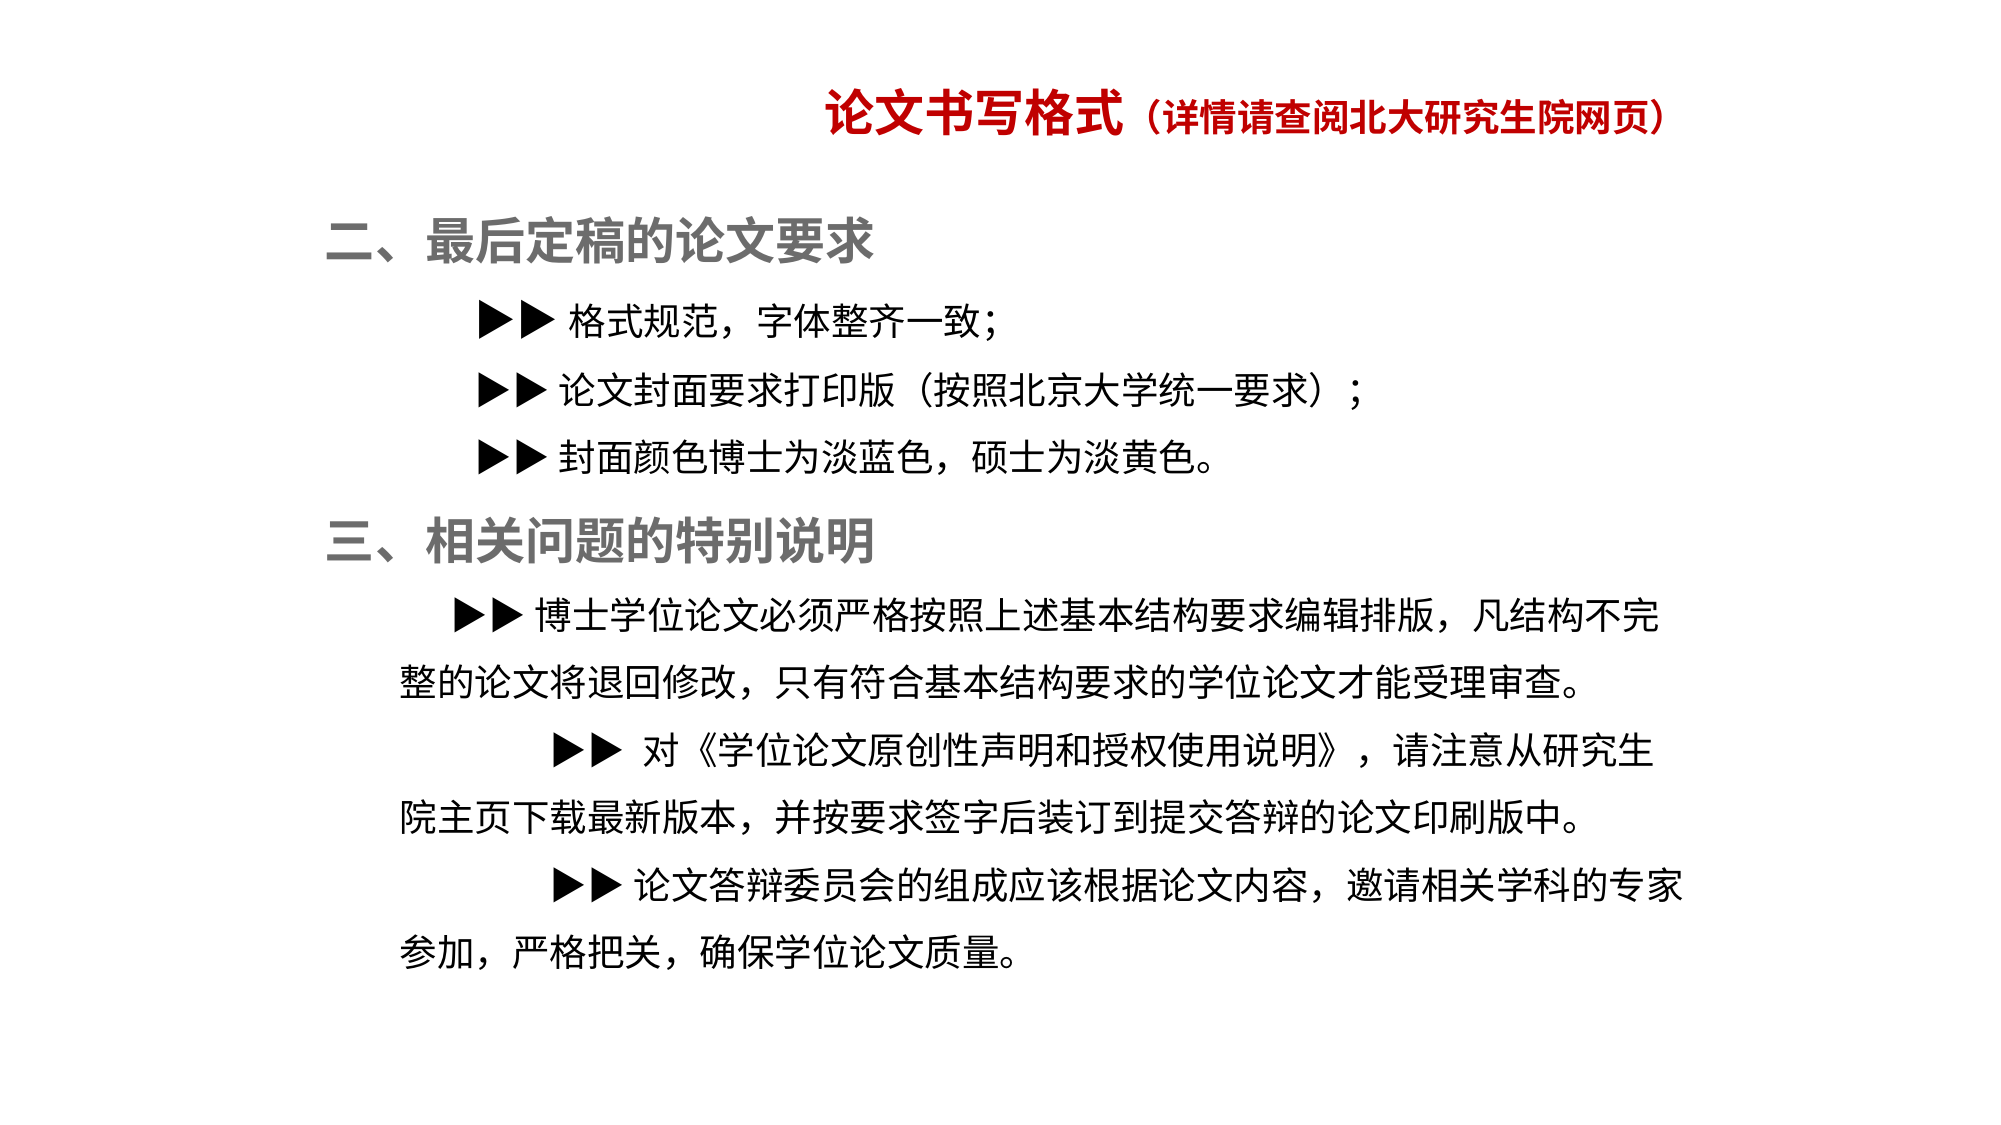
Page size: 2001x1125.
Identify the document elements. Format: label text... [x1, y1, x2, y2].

text_box 二、最后定稿的论文要求 ▶▶格式规范，字体整齐一致； ▶▶论文封面要求打印版（按照北京大学统一要求）； ▶▶封面颜色博士为淡蓝色，硕士为淡黄色。 三、相关问题的特别说明 ▶▶博士学位论文必须严格按照上述基本结构要求编辑排版，凡结构不完整的论文将退回修改，只有符合基本结构要求的学位论文才能受理审查。 ▶▶ 对《学位论文原创性声明和授权使用说明》，请注意从研究生院主页下载最新版本，并按要求签字后装订到提交答辩的论文印刷版中。 ▶▶论文答辩委员会的组成应该根据论文内容，邀请相关学科的专家参加，严格把关，确保学位论文质量。 [310, 171, 1707, 982]
text_box 论文书写格式（详情请查阅北大研究生院网页） [809, 74, 1703, 149]
